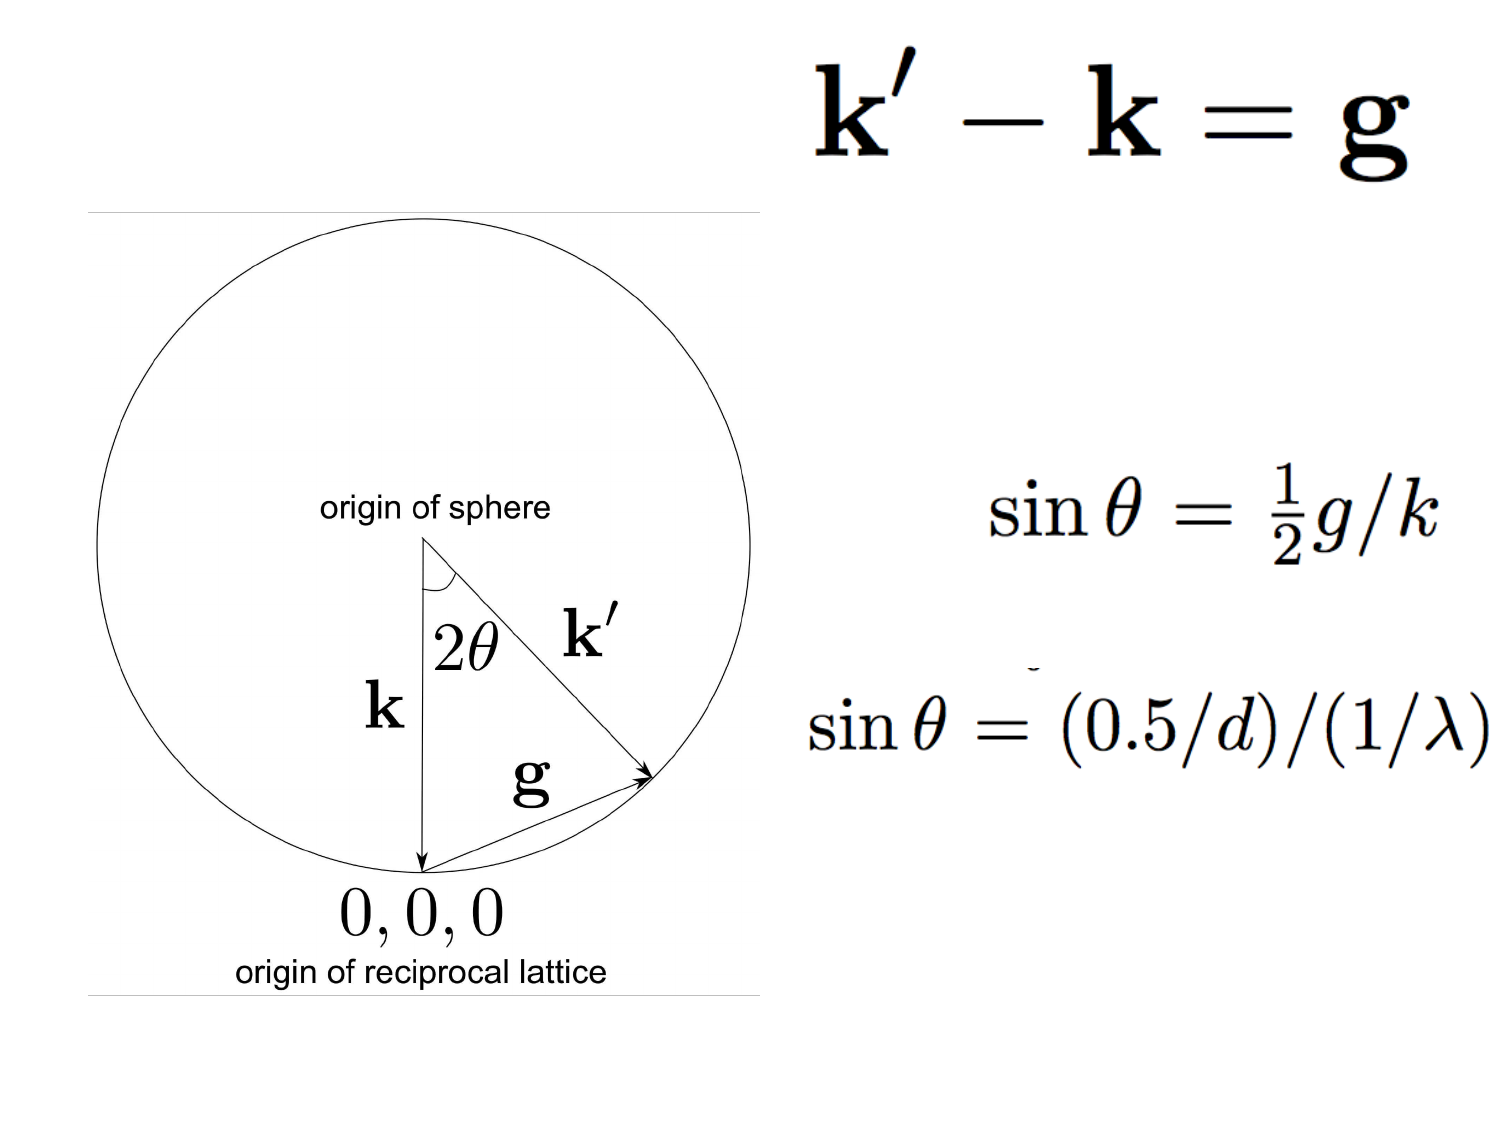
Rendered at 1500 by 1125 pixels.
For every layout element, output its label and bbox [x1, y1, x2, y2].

picture [88, 203, 774, 1006]
picture [974, 449, 1449, 574]
picture [799, 37, 1433, 198]
picture [782, 668, 1500, 781]
